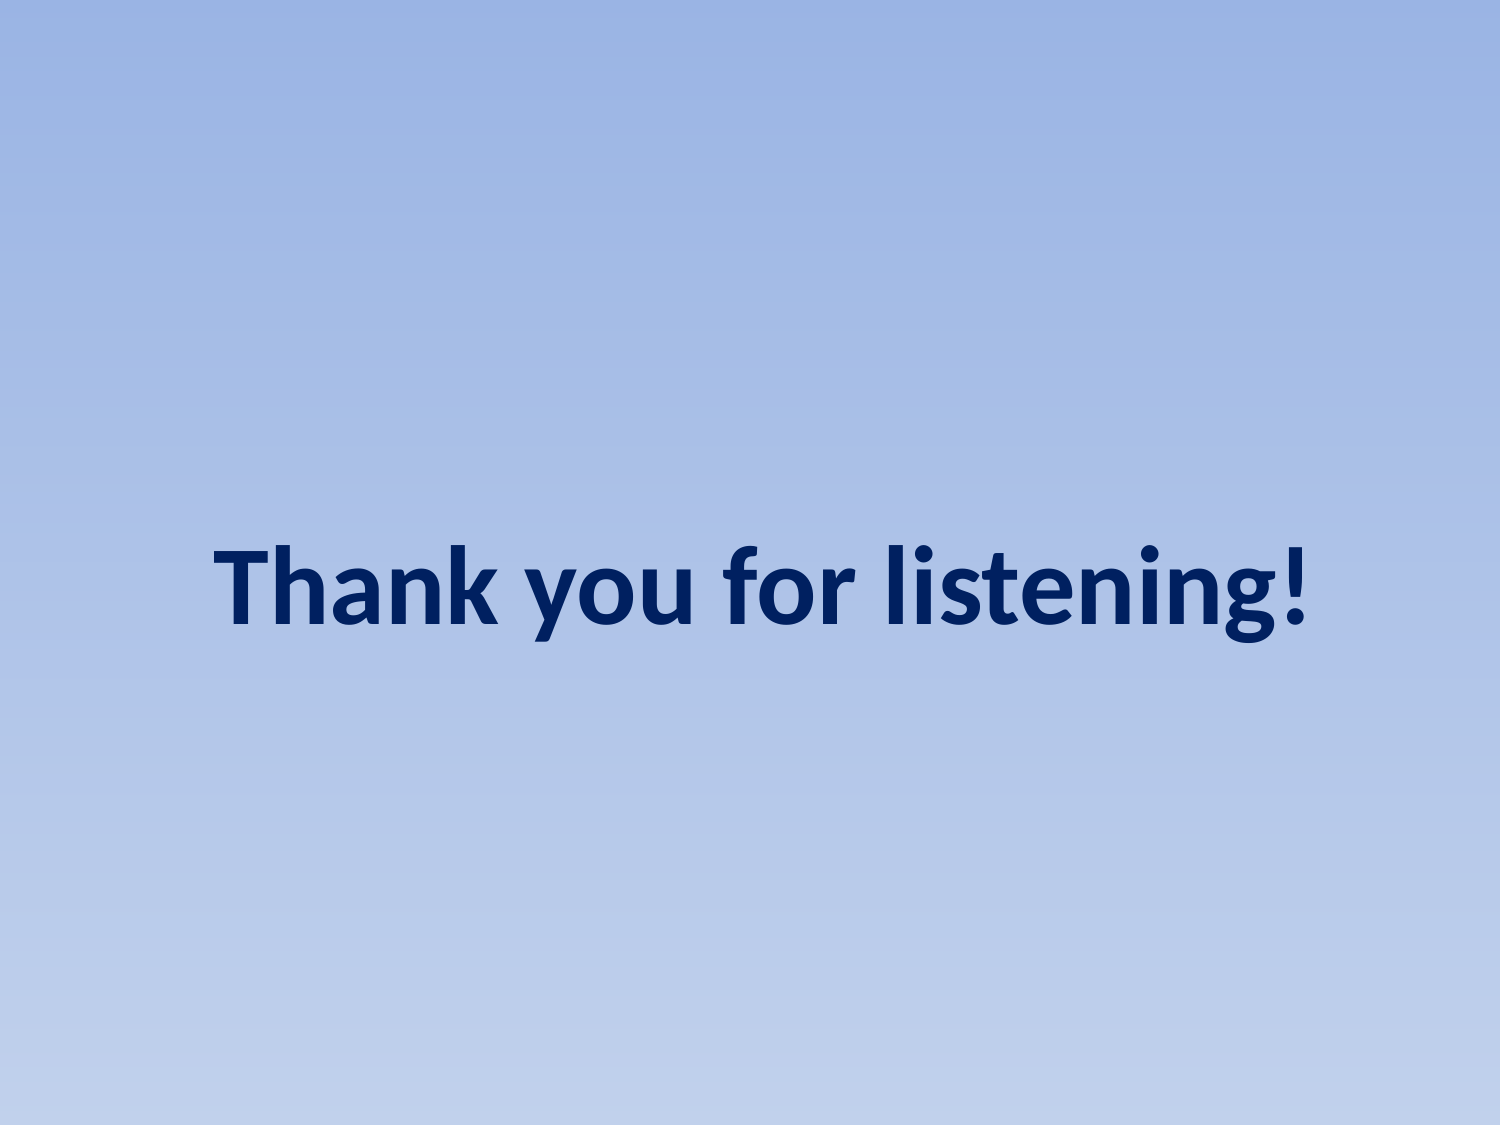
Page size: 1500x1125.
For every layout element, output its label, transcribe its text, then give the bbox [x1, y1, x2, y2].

text_box Thank you for listening! [198, 504, 1331, 655]
